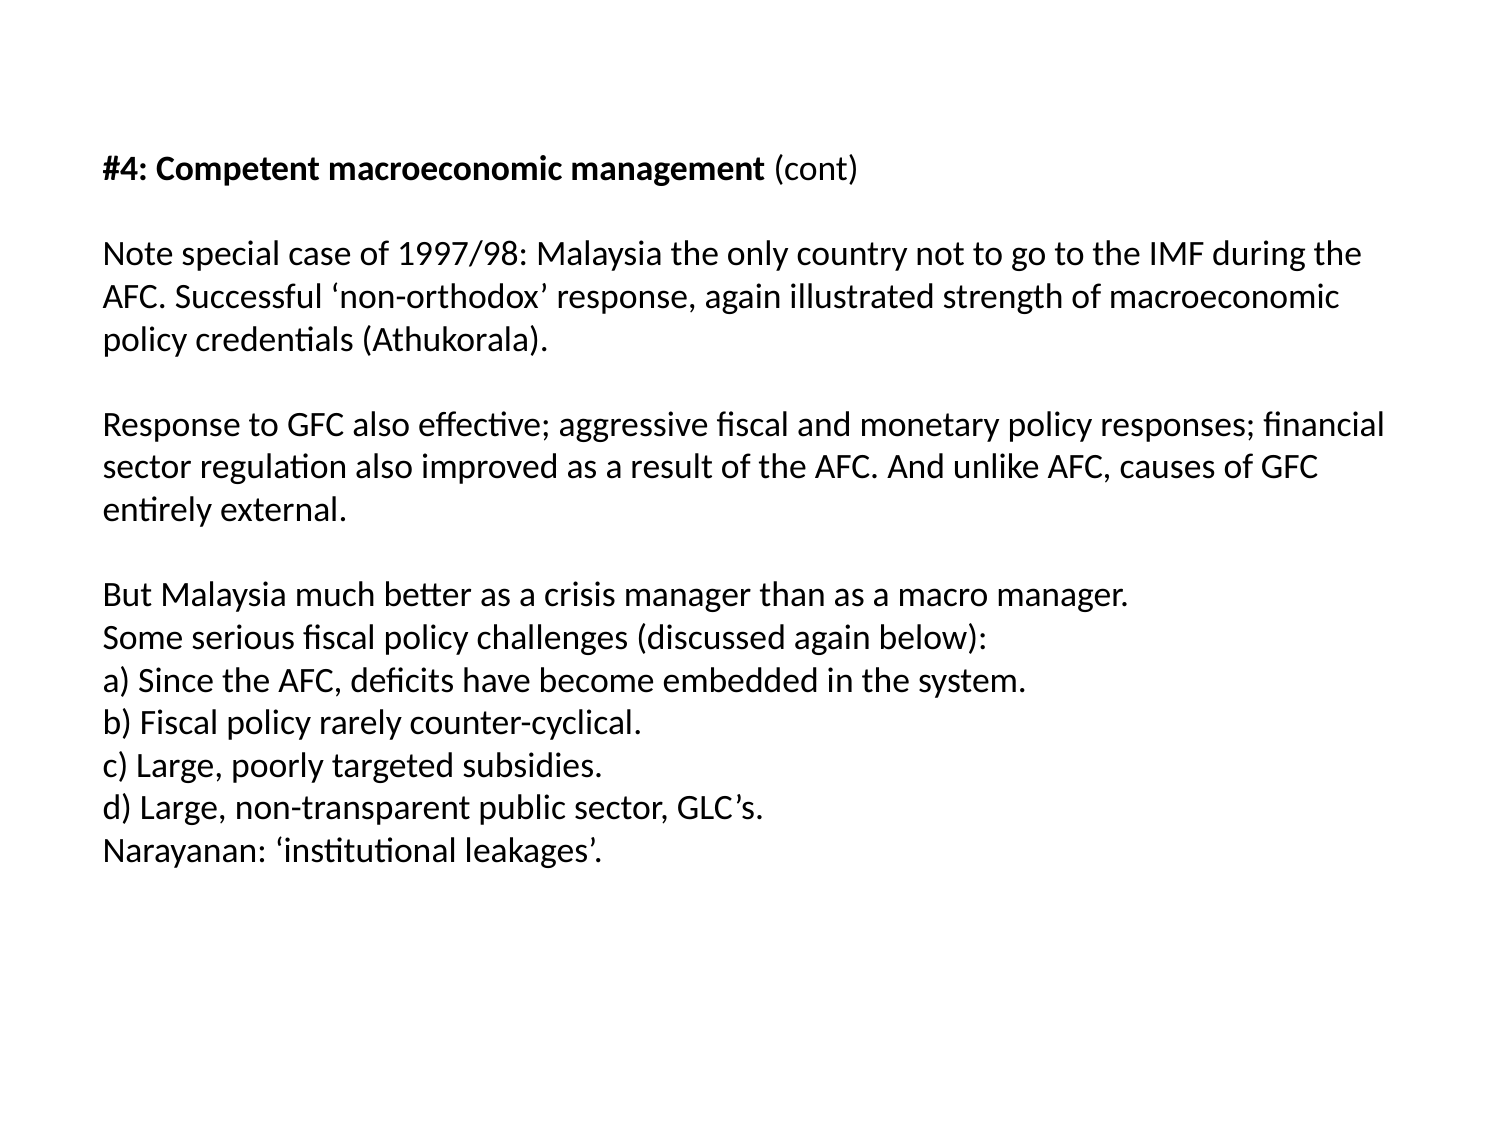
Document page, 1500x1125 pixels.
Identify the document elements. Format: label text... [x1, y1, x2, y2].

title #4: Competent macroeconomic management (cont) Note special case of 1997/98: Malaysia the only country not to go to the IMF during the AFC. Successful ‘non-orthodox’ response, again illustrated strength of macroeconomic policy credentials (Athukorala). Response to GFC also effective; aggressive fiscal and monetary policy responses; financial sector regulation also improved as a result of the AFC. And unlike AFC, causes of GFC entirely external. But Malaysia much better as a crisis manager than as a macro manager. Some serious fiscal policy challenges (discussed again below): a) Since the AFC, deficits have become embedded in the system. b) Fiscal policy rarely counter-cyclical. c) Large, poorly targeted subsidies. d) Large, non-transparent public sector, GLC’s. Narayanan: ‘institutional leakages’. [87, 137, 1413, 1063]
